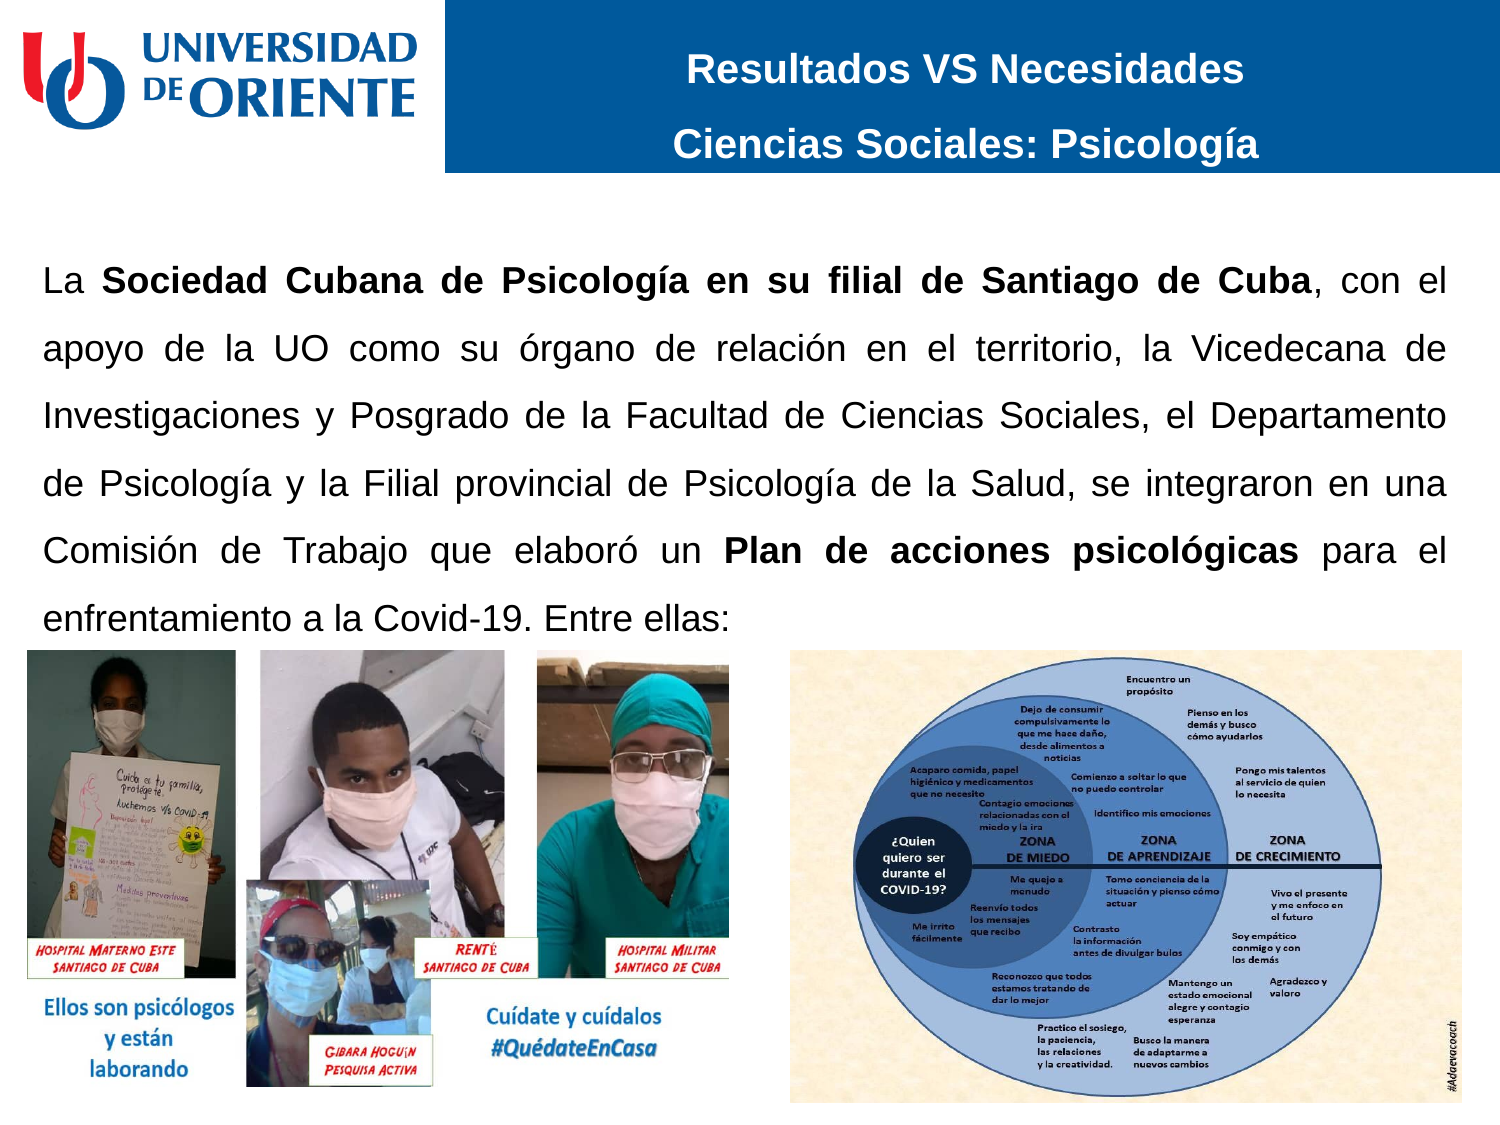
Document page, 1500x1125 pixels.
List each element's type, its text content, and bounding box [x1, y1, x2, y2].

text_box La Sociedad Cubana de Psicología en su filial de Santiago de Cuba, con el apoyo de la UO como su órgano de relación en el territorio, la Vicedecana de Investigaciones y Posgrado de la Facultad de Ciencias Sociales, el Departamento de Psicología y la Filial provincial de Psicología de la Salud, se integraron en una Comisión de Trabajo que elaboró un Plan de acciones psicológicas para el enfrentamiento a la Covid-19. Entre ellas: [27, 226, 1462, 646]
picture [27, 650, 729, 1087]
picture [790, 650, 1462, 1103]
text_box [0, 0, 1500, 173]
